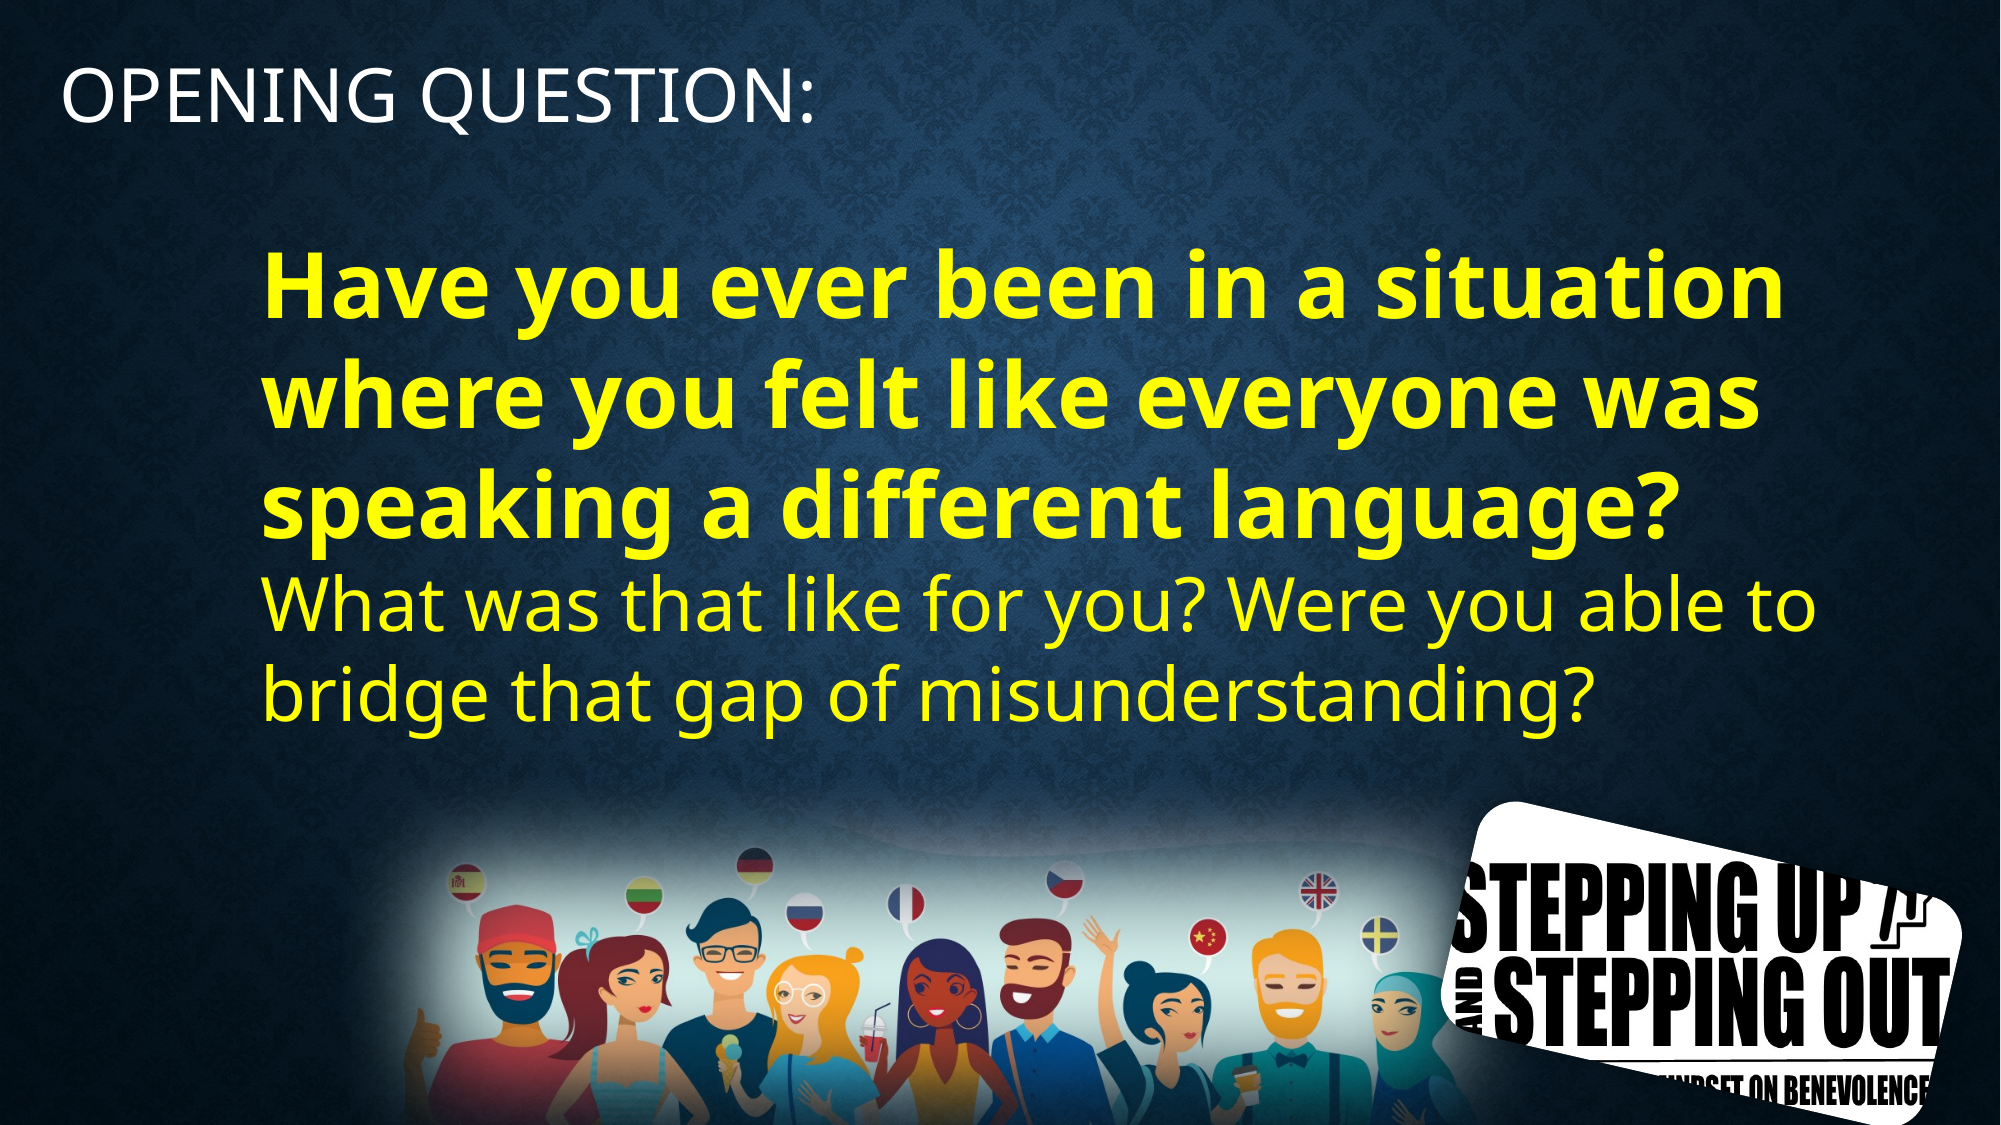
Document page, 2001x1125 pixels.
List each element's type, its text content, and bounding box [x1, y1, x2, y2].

text_box Have you ever been in a situation where you felt like everyone was speaking a different language? What was that like for you? Were you able to bridge that gap of misunderstanding? [245, 219, 2000, 744]
text_box OPENING QUESTION: [44, 40, 955, 145]
picture [330, 768, 1962, 1125]
